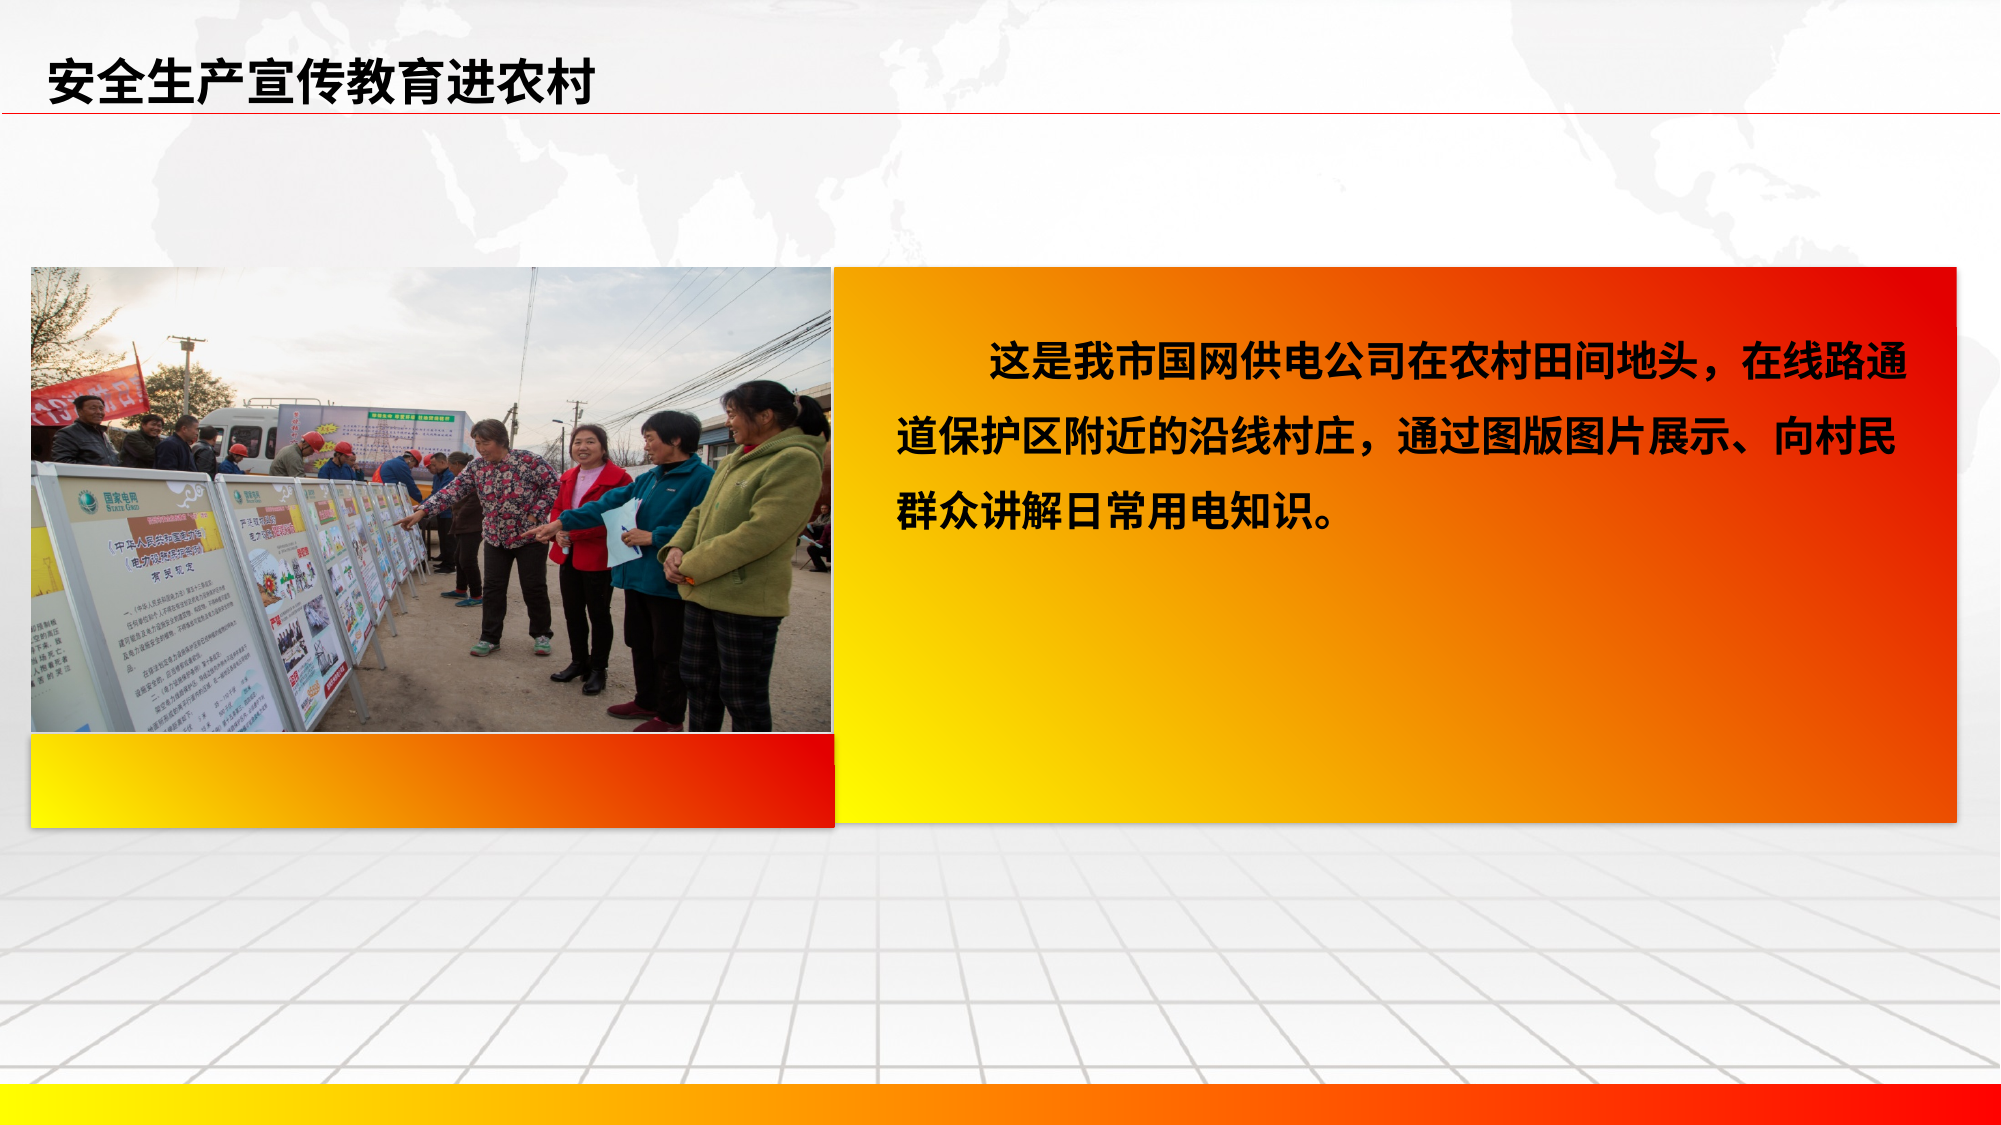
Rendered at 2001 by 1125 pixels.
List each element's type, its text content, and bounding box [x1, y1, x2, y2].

text_box 安全生产宣传教育进农村 [31, 42, 800, 112]
text_box [834, 267, 1957, 823]
text_box 这是我市国网供电公司在农村田间地头，在线路通道保护区附近的沿线村庄，通过图版图片展示、向村民群众讲解日常用电知识。 [881, 302, 1945, 543]
text_box [31, 734, 835, 828]
picture [0, 0, 2000, 1083]
text_box [0, 1083, 2000, 1125]
